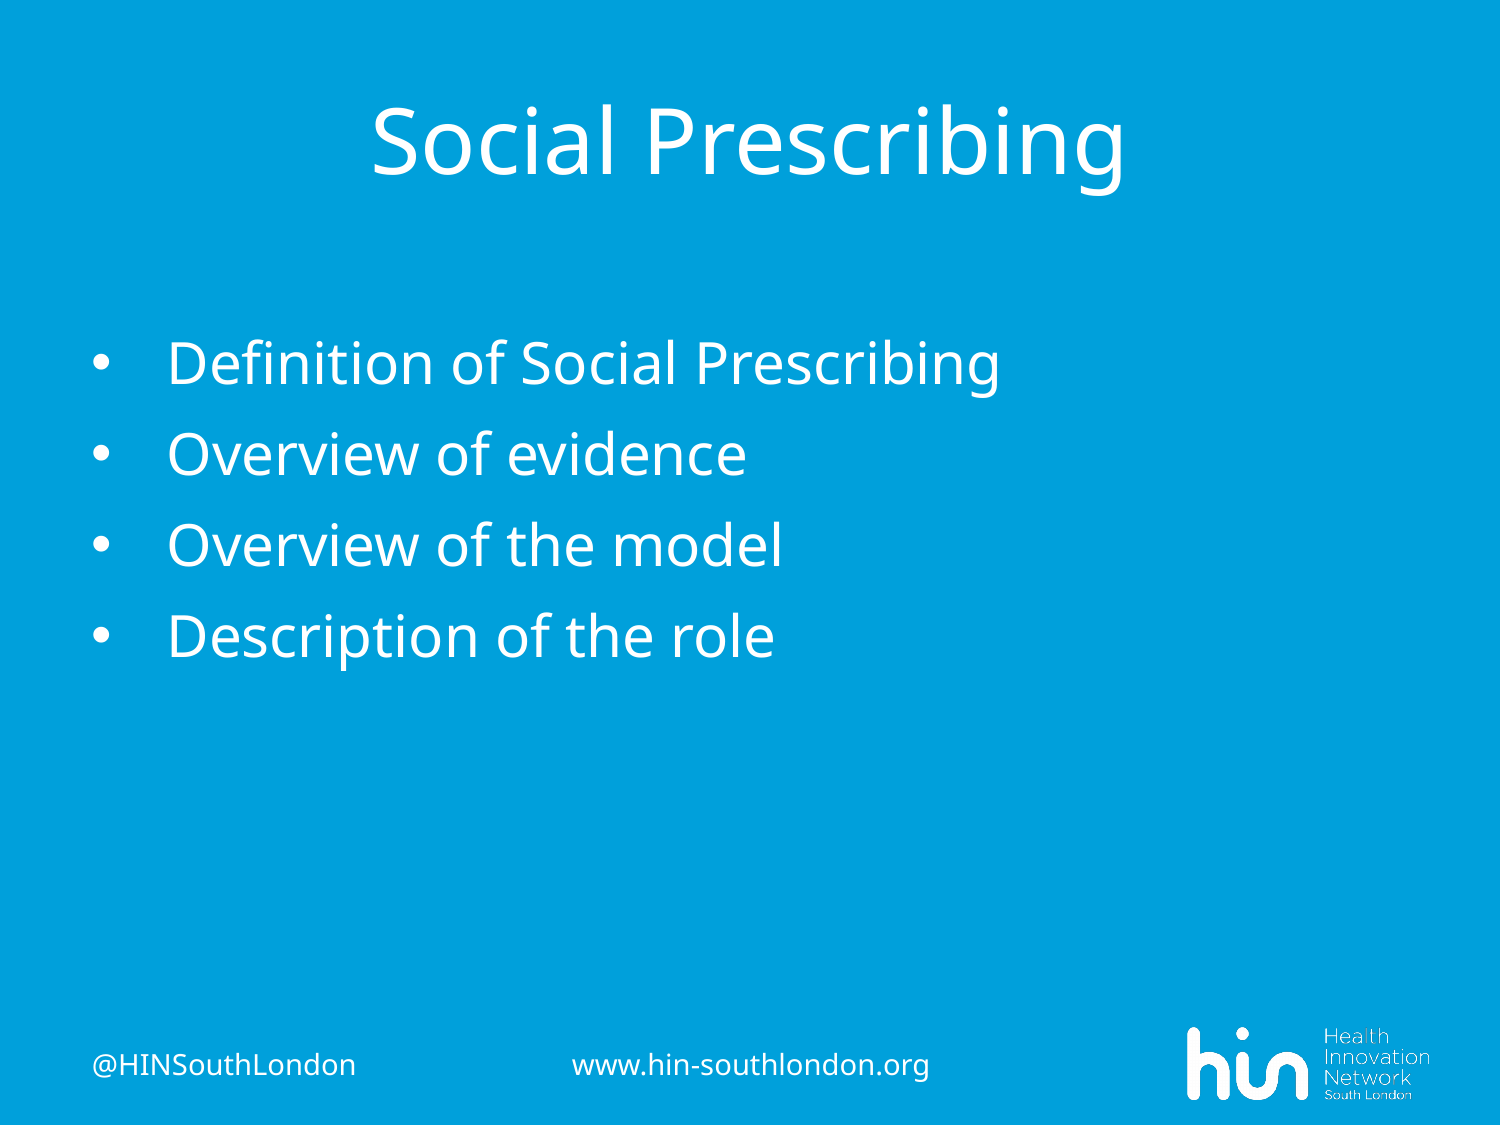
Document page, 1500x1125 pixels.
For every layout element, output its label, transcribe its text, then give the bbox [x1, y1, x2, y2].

title Social Prescribing [75, 45, 1425, 233]
picture [1237, 1052, 1308, 1099]
picture [1237, 1028, 1248, 1039]
picture [1188, 1028, 1229, 1099]
list Definition of Social Prescribing Overview of evidence Overview of the model Description of the role [76, 314, 1424, 976]
